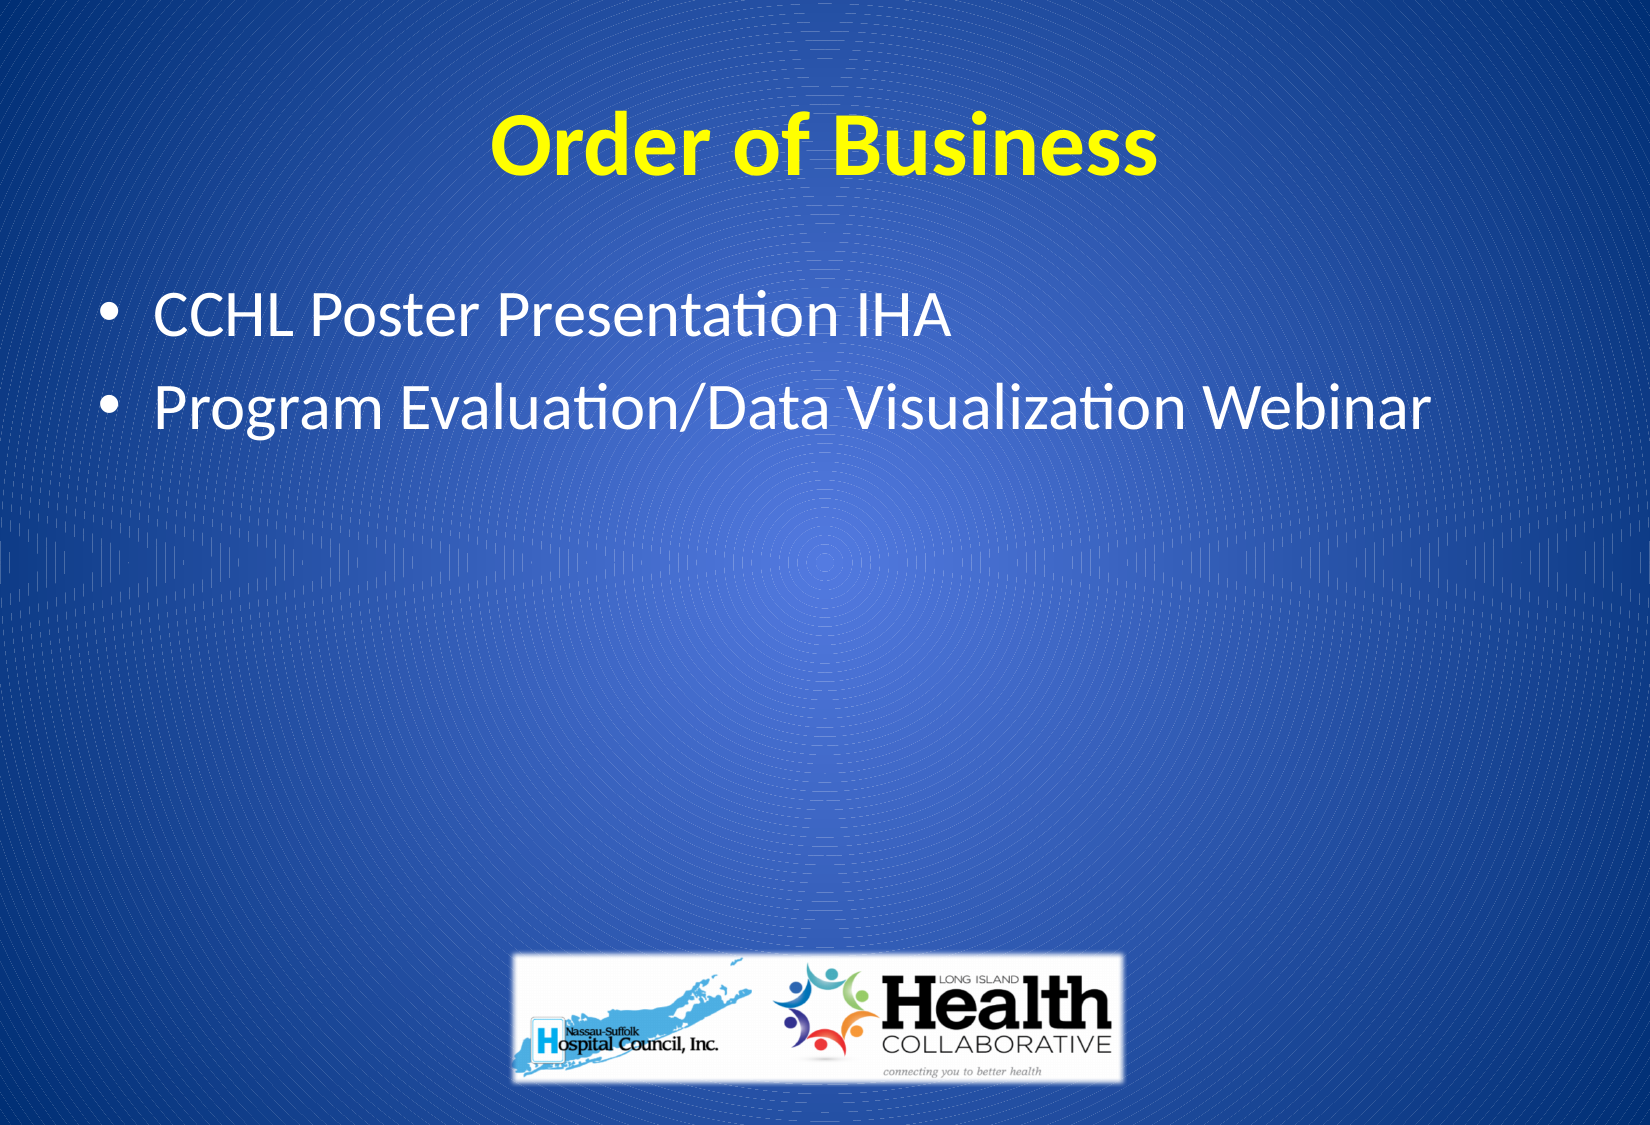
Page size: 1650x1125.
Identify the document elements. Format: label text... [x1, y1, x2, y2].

list CCHL Poster Presentation IHA Program Evaluation/Data Visualization Webinar [82, 262, 1568, 1005]
picture [514, 1005, 1122, 1082]
title Order of Business [82, 45, 1568, 233]
